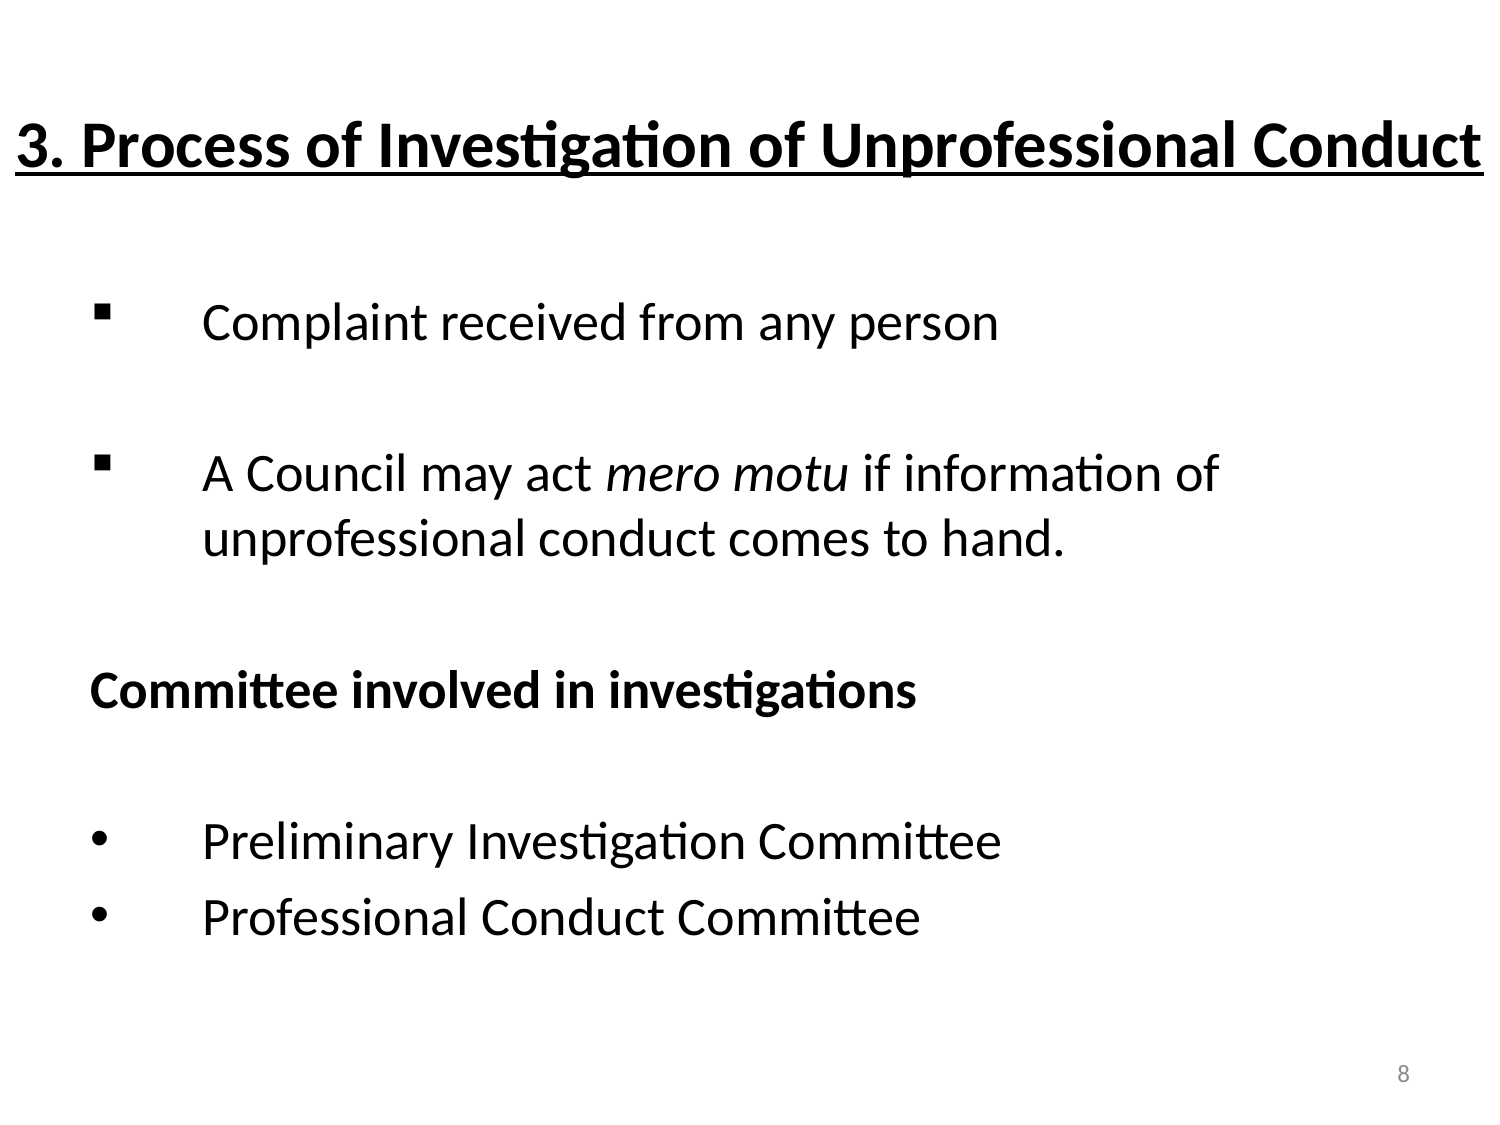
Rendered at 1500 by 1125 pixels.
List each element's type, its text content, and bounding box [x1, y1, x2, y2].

slide_number 8 [1074, 1042, 1425, 1103]
list 3. Process of Investigation of Unprofessional Conduct Complaint received from any person A Council may act mero motu if information of unprofessional conduct comes to hand. Committee involved in investigations Preliminary Investigation Committee Professional Conduct Committee [0, 0, 1500, 1125]
